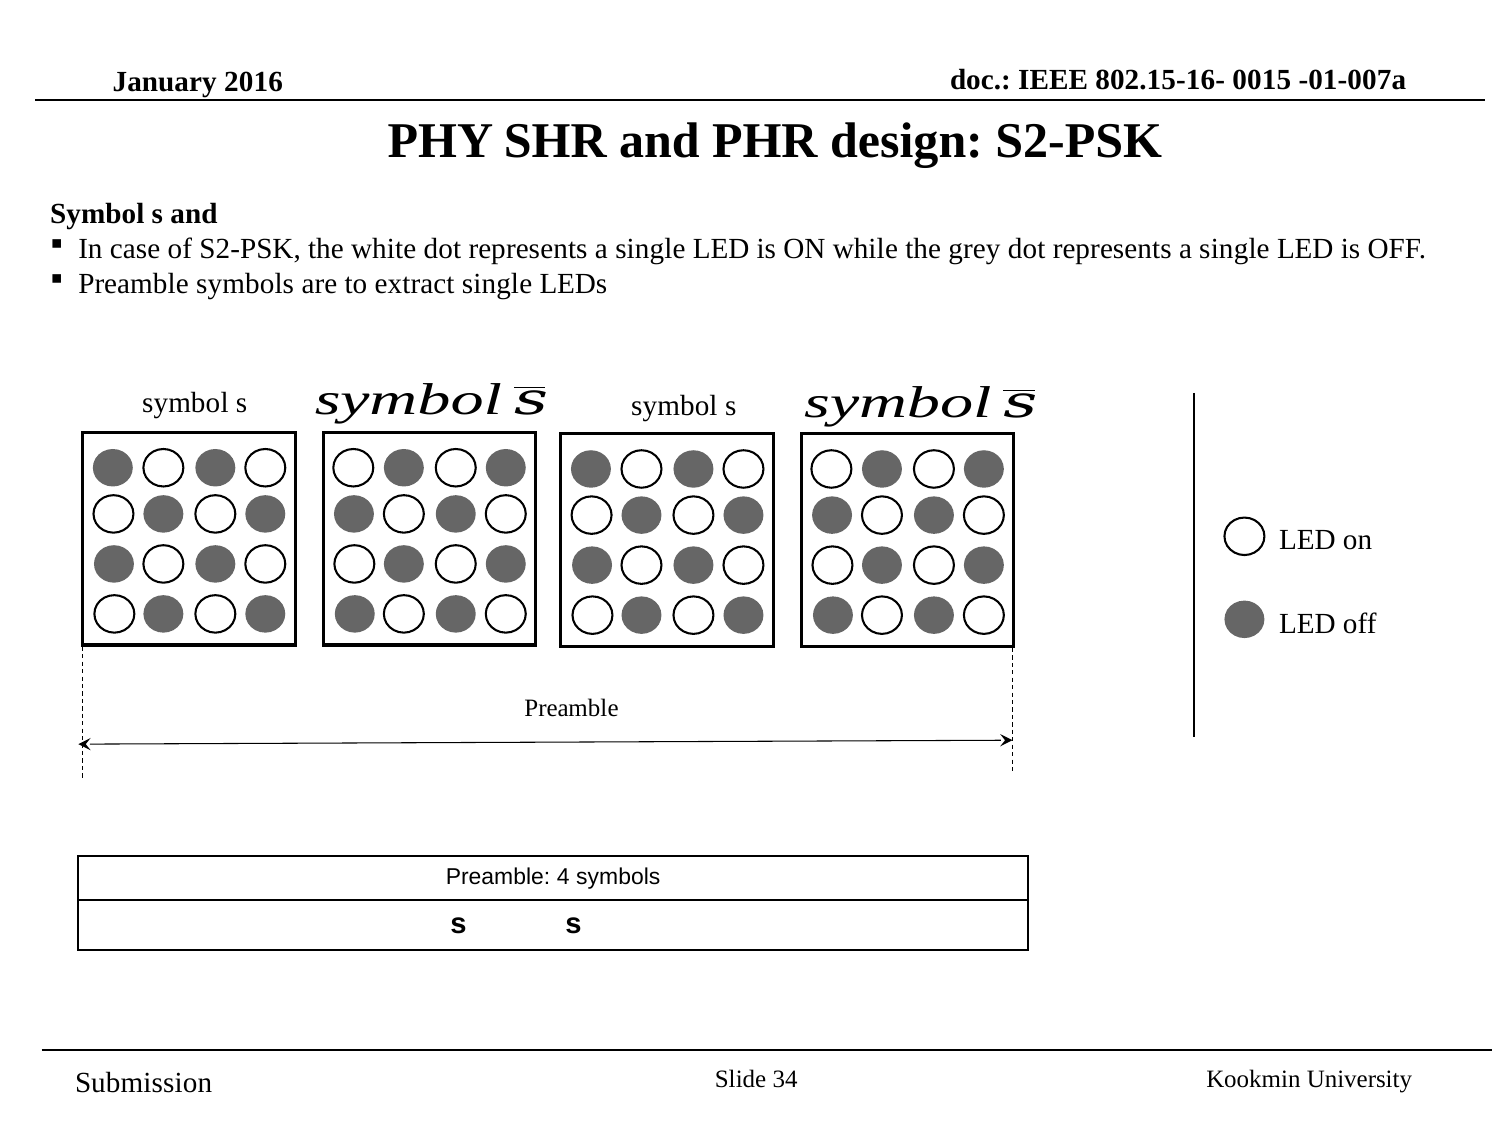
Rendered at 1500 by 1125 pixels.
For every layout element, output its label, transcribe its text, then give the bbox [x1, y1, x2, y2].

slide_number Slide 34 [712, 1062, 800, 1093]
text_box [1194, 392, 1413, 738]
text_box PHY SHR and PHR design: S2-PSK [200, 101, 1363, 175]
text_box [82, 432, 296, 646]
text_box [78, 740, 1012, 745]
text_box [560, 433, 774, 647]
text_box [323, 432, 536, 646]
text_box Preamble [482, 684, 661, 730]
text_box symbol s [82, 375, 307, 426]
footer Kookmin University [900, 1062, 1413, 1093]
text_box Submission [75, 1062, 338, 1098]
text_box symbol s [572, 378, 796, 429]
text_box doc.: IEEE 802.15-16- 0015 -01-007a [949, 60, 1463, 96]
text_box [801, 433, 1014, 647]
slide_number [112, 62, 375, 98]
